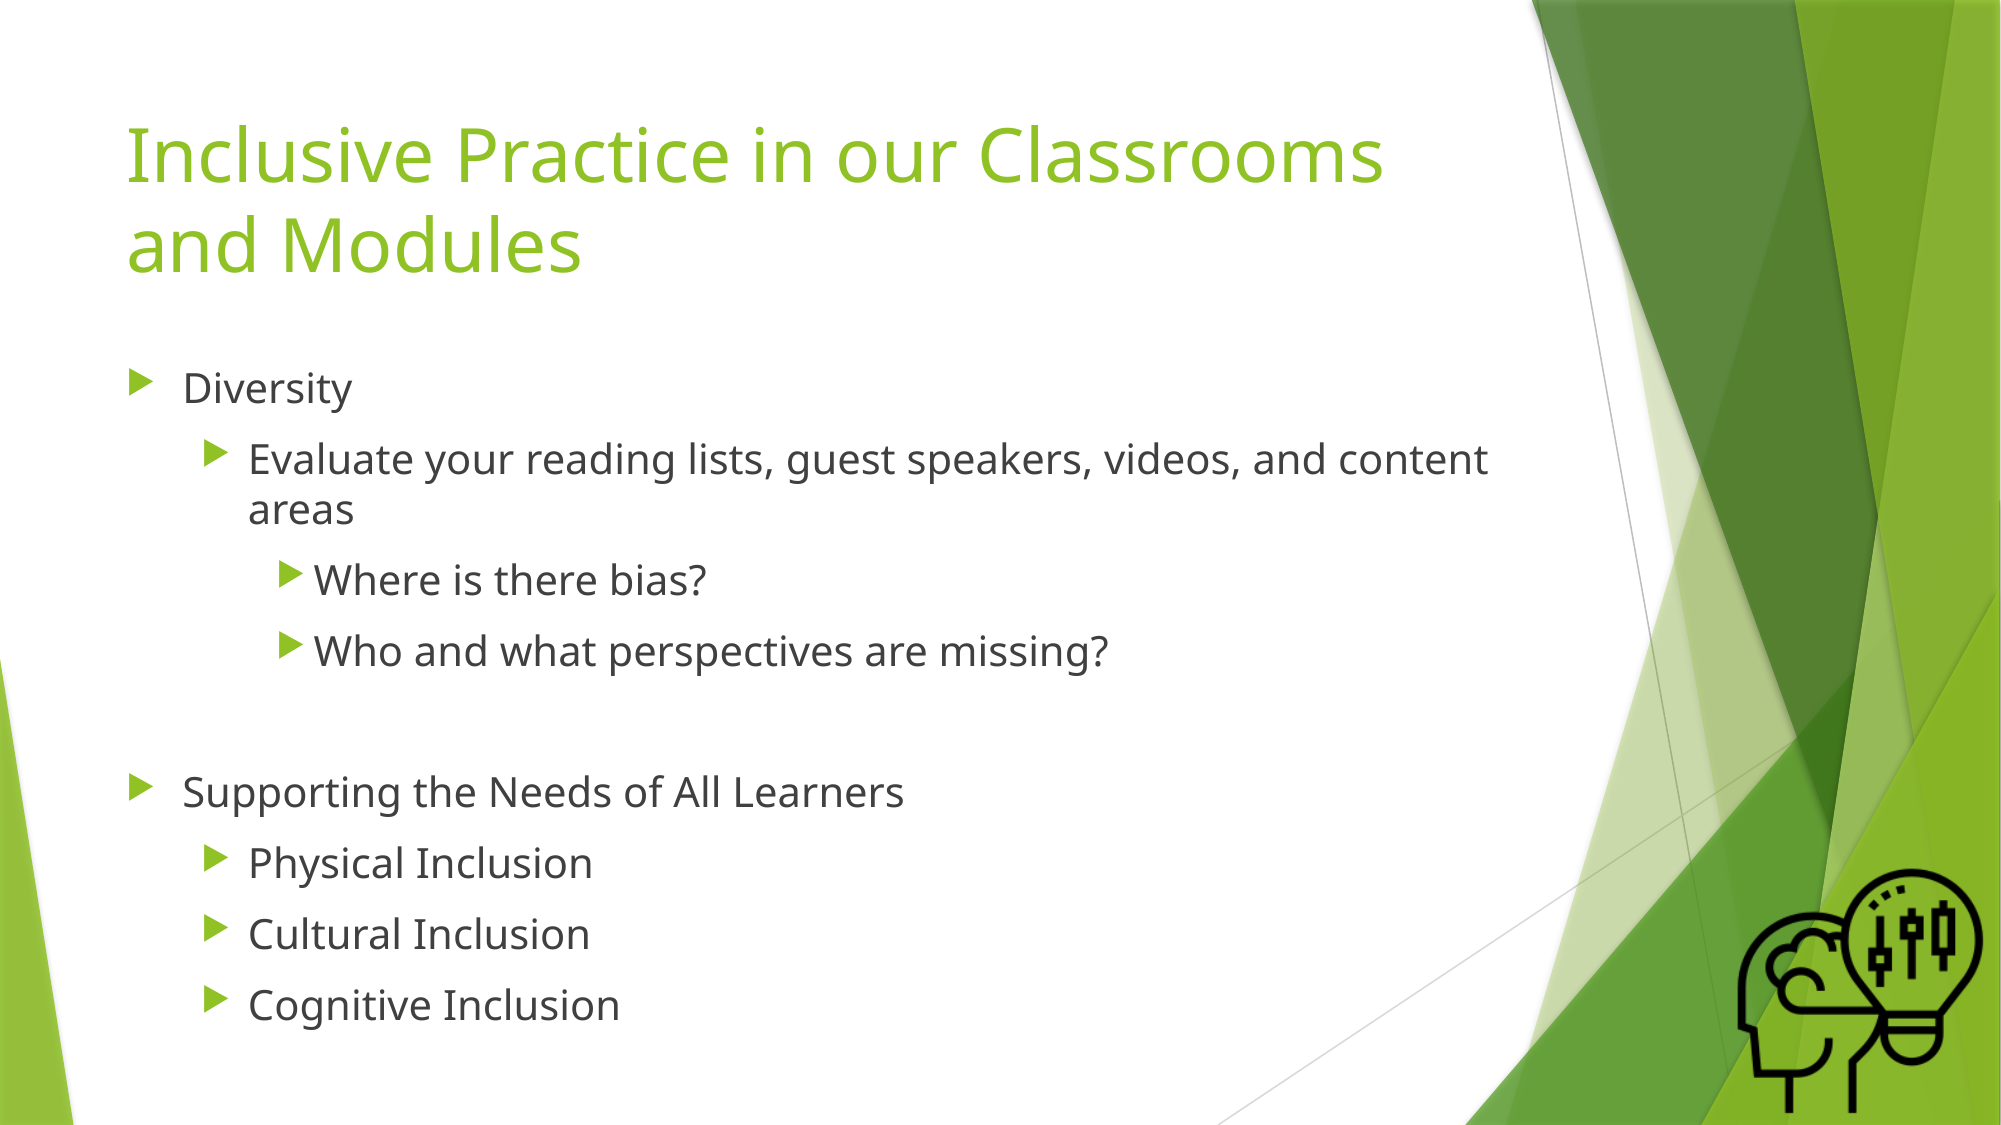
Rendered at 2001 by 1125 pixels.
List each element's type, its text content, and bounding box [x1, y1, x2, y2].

picture [1733, 864, 1987, 1118]
title Inclusive Practice in our Classrooms and Modules [111, 99, 1522, 317]
list Diversity Evaluate your reading lists, guest speakers, videos, and content areas Where is there bias? Who and what perspectives are missing? Supporting the Needs of All Learners Physical Inclusion Cultural Inclusion Cognitive Inclusion [111, 354, 1522, 1117]
